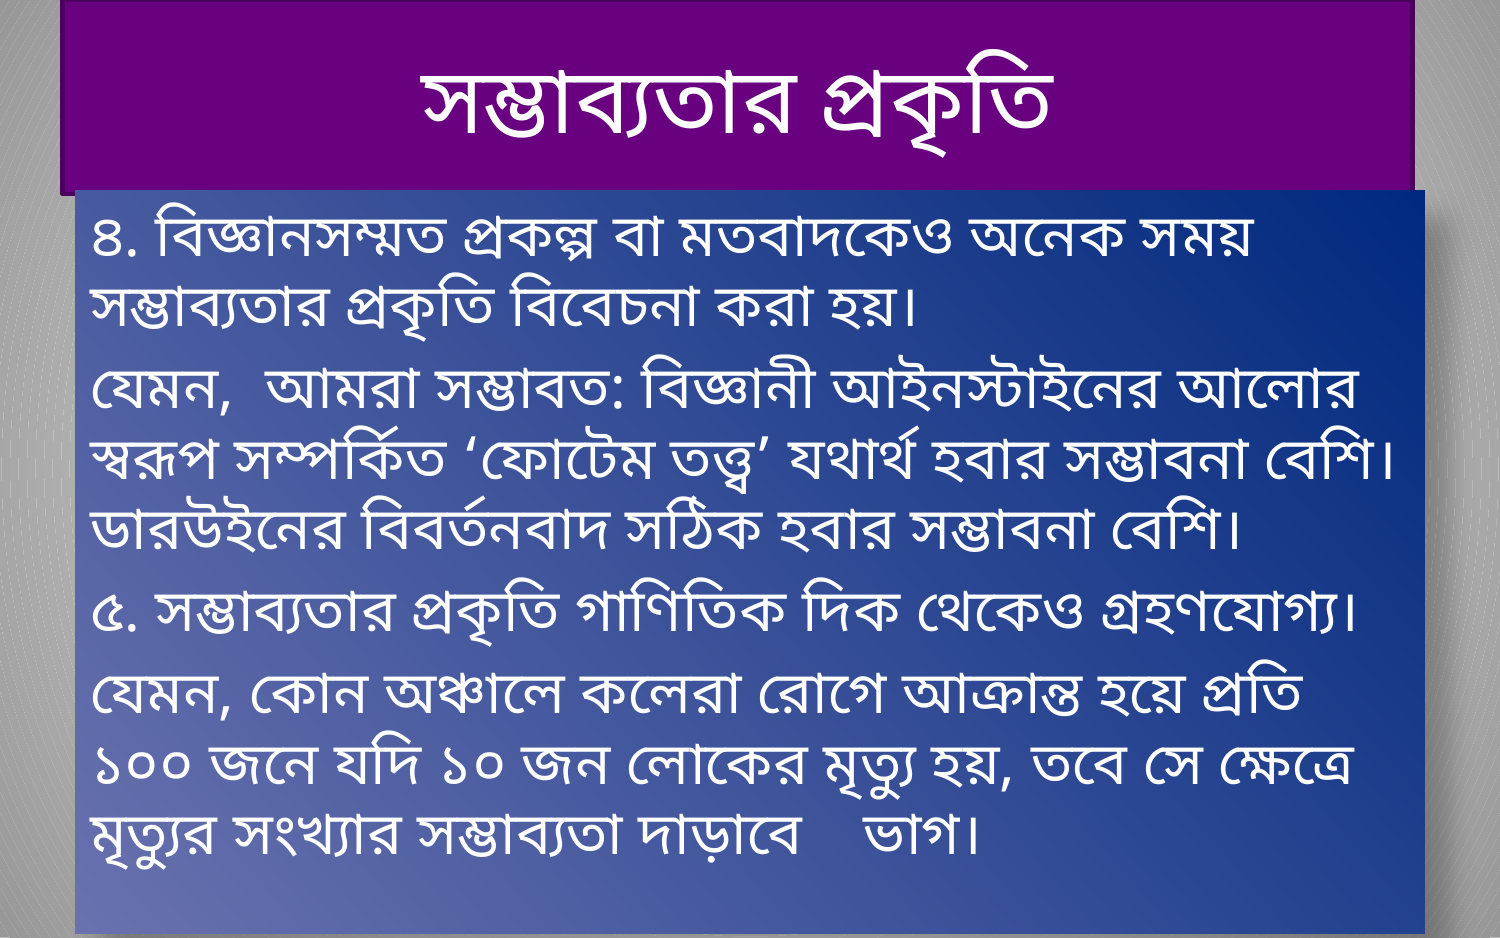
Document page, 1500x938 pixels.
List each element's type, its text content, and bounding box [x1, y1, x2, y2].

title সম্ভাব্যতার প্রকৃতি [60, 0, 1415, 196]
list ৪. বিজ্ঞানসম্মত প্রকল্প বা মতবাদকেও অনেক সময় সম্ভাব্যতার প্রকৃতি বিবেচনা করা হয়। যেমন, আমরা সম্ভাবত: বিজ্ঞানী আইনস্টাইনের আলোর স্বরূপ সম্পর্কিত ‘ফোটেম তত্ত্ব’ যথার্থ হবার সম্ভাবনা বেশি। ডারউইনের বিবর্তনবাদ সঠিক হবার সম্ভাবনা বেশি। ৫. সম্ভাব্যতার প্রকৃতি গাণিতিক দিক থেকেও গ্রহণযোগ্য। যেমন, কোন অঞ্চালে কলেরা রোগে আক্রান্ত হয়ে প্রতি ১০০ জনে যদি ১০ জন লোকের মৃত্যু হয়, তবে সে ক্ষেত্রে মৃত্যুর সংখ্যার সম্ভাব্যতা দাড়াবে ভাগ। [75, 190, 1425, 934]
